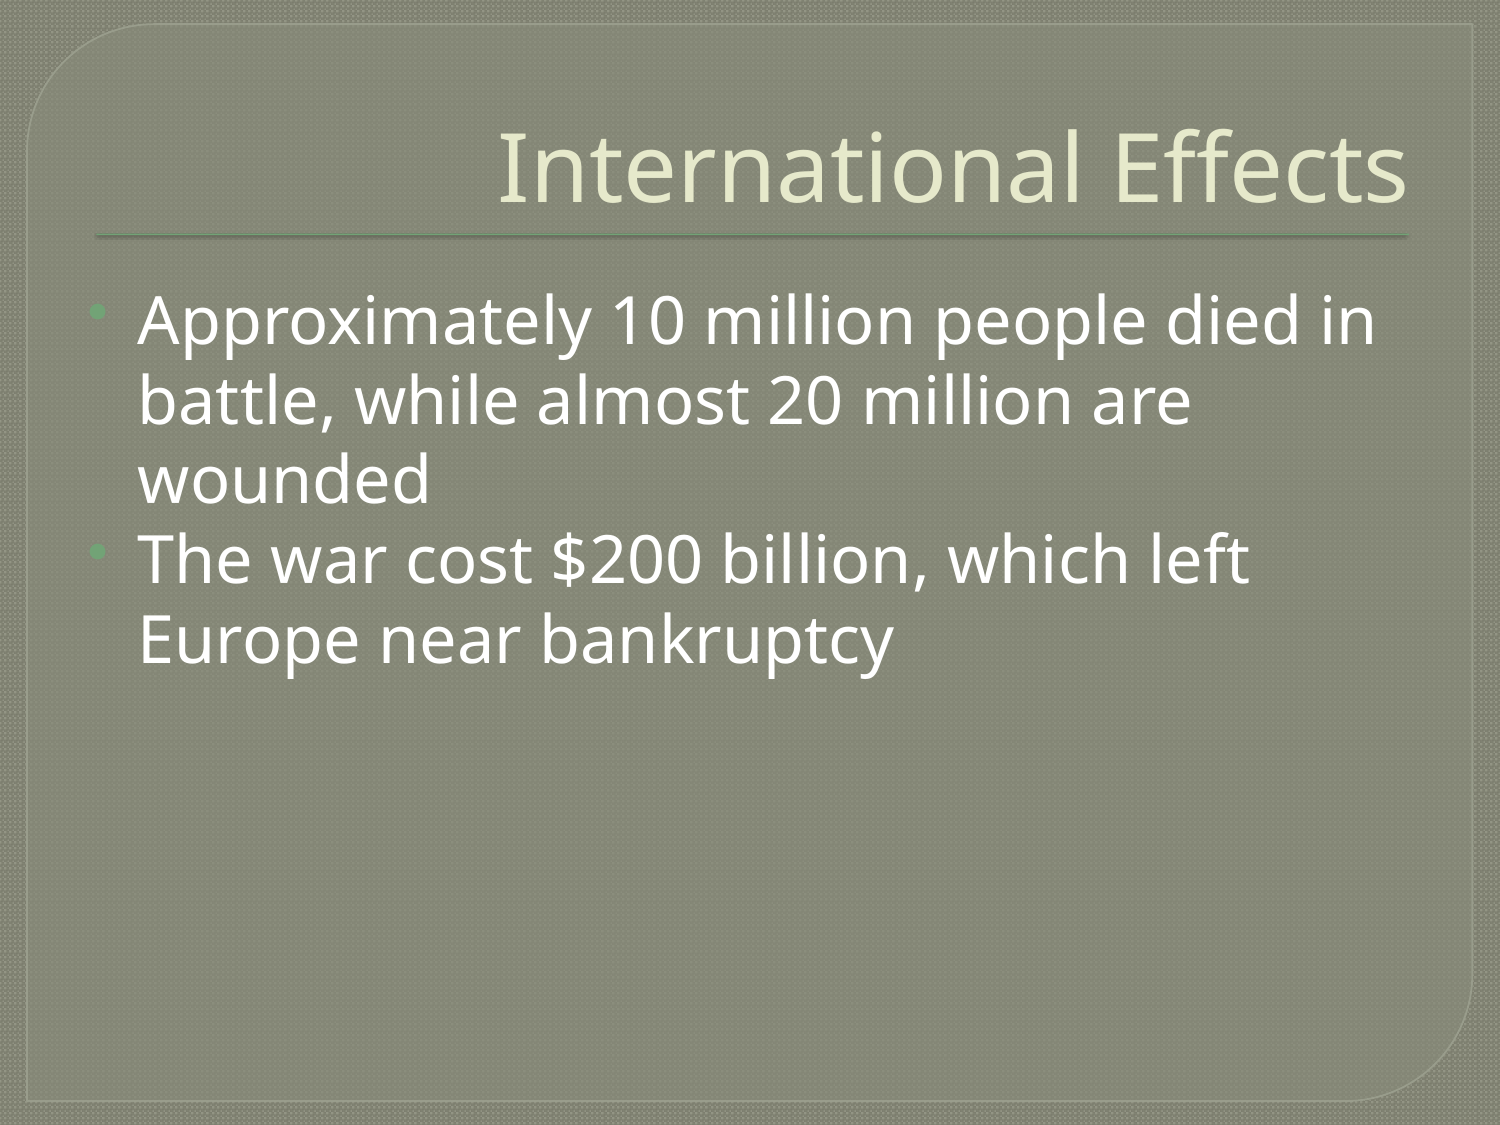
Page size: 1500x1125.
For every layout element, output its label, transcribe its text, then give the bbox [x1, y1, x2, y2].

list Approximately 10 million people died in battle, while almost 20 million are wounded The war cost $200 billion, which left Europe near bankruptcy [75, 270, 1425, 1013]
title International Effects [75, 41, 1425, 230]
